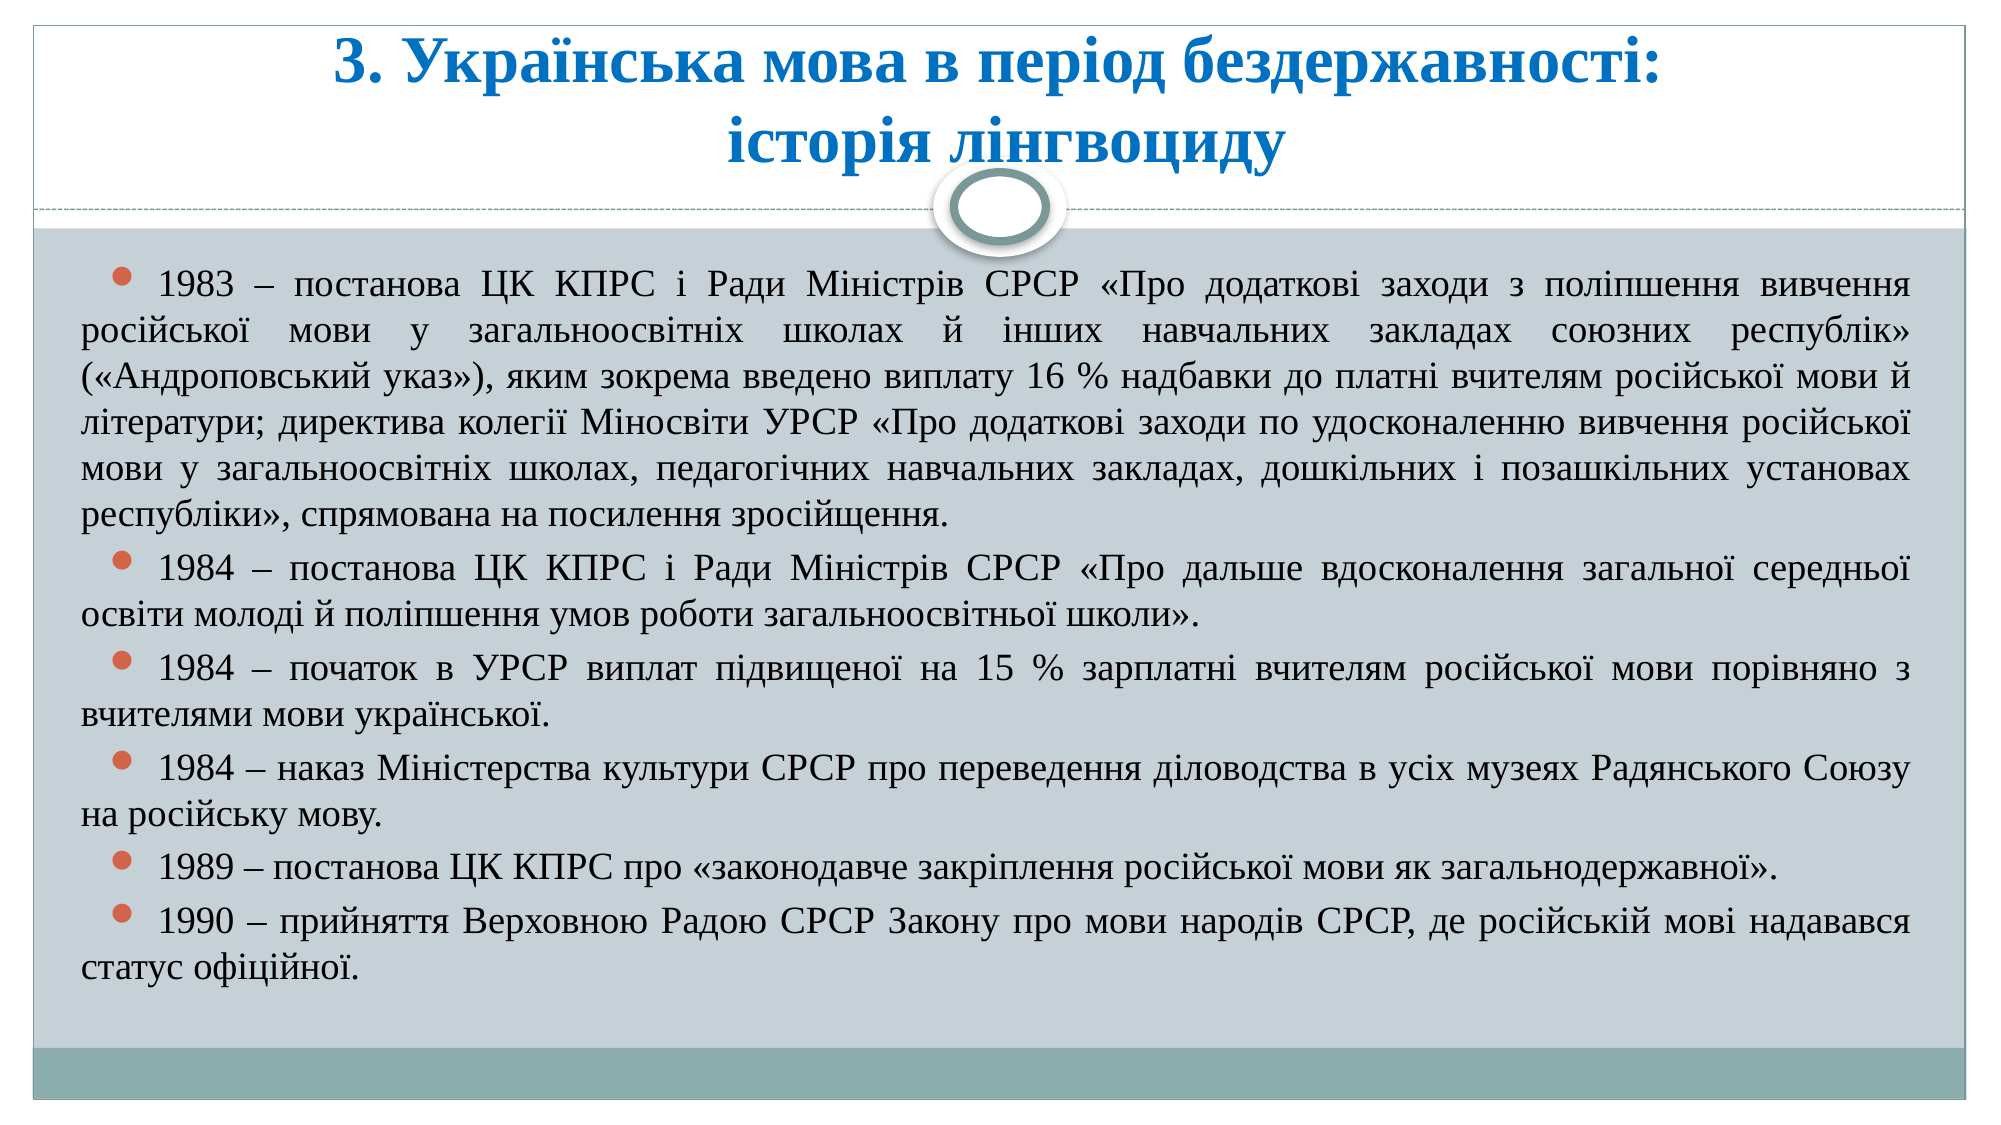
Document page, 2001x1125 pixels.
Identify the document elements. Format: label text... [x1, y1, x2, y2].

list 1983 – постанова ЦК КПРС і Ради Міністрів СРСР «Про додаткові заходи з поліпшення вивчення російської мови у загальноосвітніх школах й інших навчальних закладах союзних республік» («Андроповський указ»), яким зокрема введено виплату 16 % надбавки до платні вчителям російської мови й літератури; директива колегії Міносвіти УРСР «Про додаткові заходи по удосконаленню вивчення російської мови у загальноосвітніх школах, педагогічних навчальних закладах, дошкільних і позашкільних установах республіки», спрямована на посилення зросійщення. 1984 – постанова ЦК КПРС і Ради Міністрів СРСР «Про дальше вдосконалення загальної середньої освіти молоді й поліпшення умов роботи загальноосвітньої школи». 1984 – початок в УРСР виплат підвищеної на 15 % зарплатні вчителям російської мови порівняно з вчителями мови української. 1984 – наказ Міністерства культури СРСР про переведення діловодства в усіх музеях Радянського Союзу на російську мову. 1989 – постанова ЦК КПРС про «законодавче закріплення російської мови як загальнодержавної». 1990 – прийняття Верховною Радою СРСР Закону про мови народів СРСР, де російській мові надавався статус офіційної. [66, 250, 1926, 1001]
title 3. Українська мова в період бездержавності: історія лінгвоциду [66, 37, 1933, 463]
